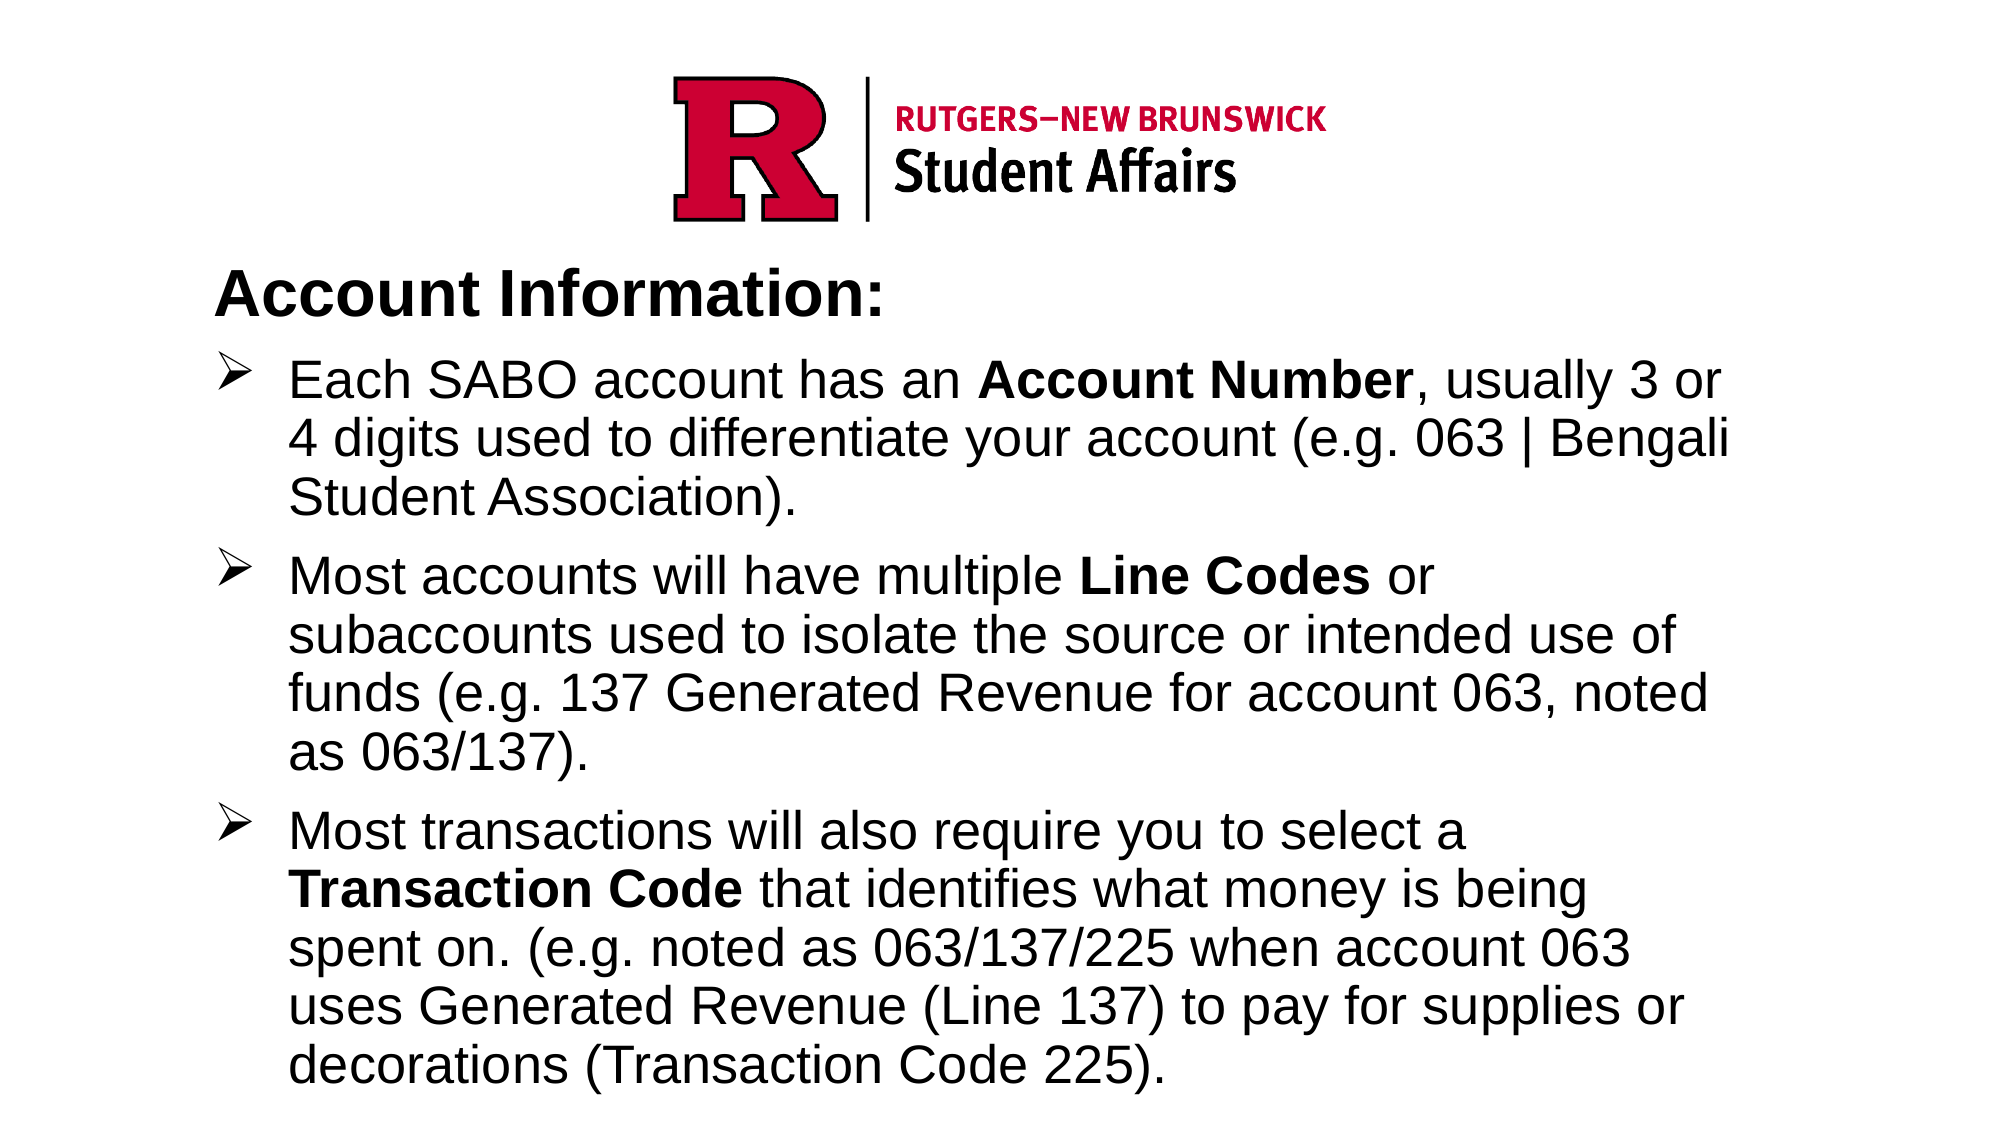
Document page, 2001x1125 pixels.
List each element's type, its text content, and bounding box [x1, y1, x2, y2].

picture [673, 76, 1327, 222]
subtitle Account Information: Each SABO account has an Account Number, usually 3 or 4 digits used to differentiate your account (e.g. 063 | Bengali Student Association). Most accounts will have multiple Line Codes or subaccounts used to isolate the source or intended use of funds (e.g. 137 Generated Revenue for account 063, noted as 063/137). Most transactions will also require you to select a Transaction Code that identifies what money is being spent on. (e.g. noted as 063/137/225 when account 063 uses Generated Revenue (Line 137) to pay for supplies or decorations (Transaction Code 225). [198, 251, 1750, 1091]
